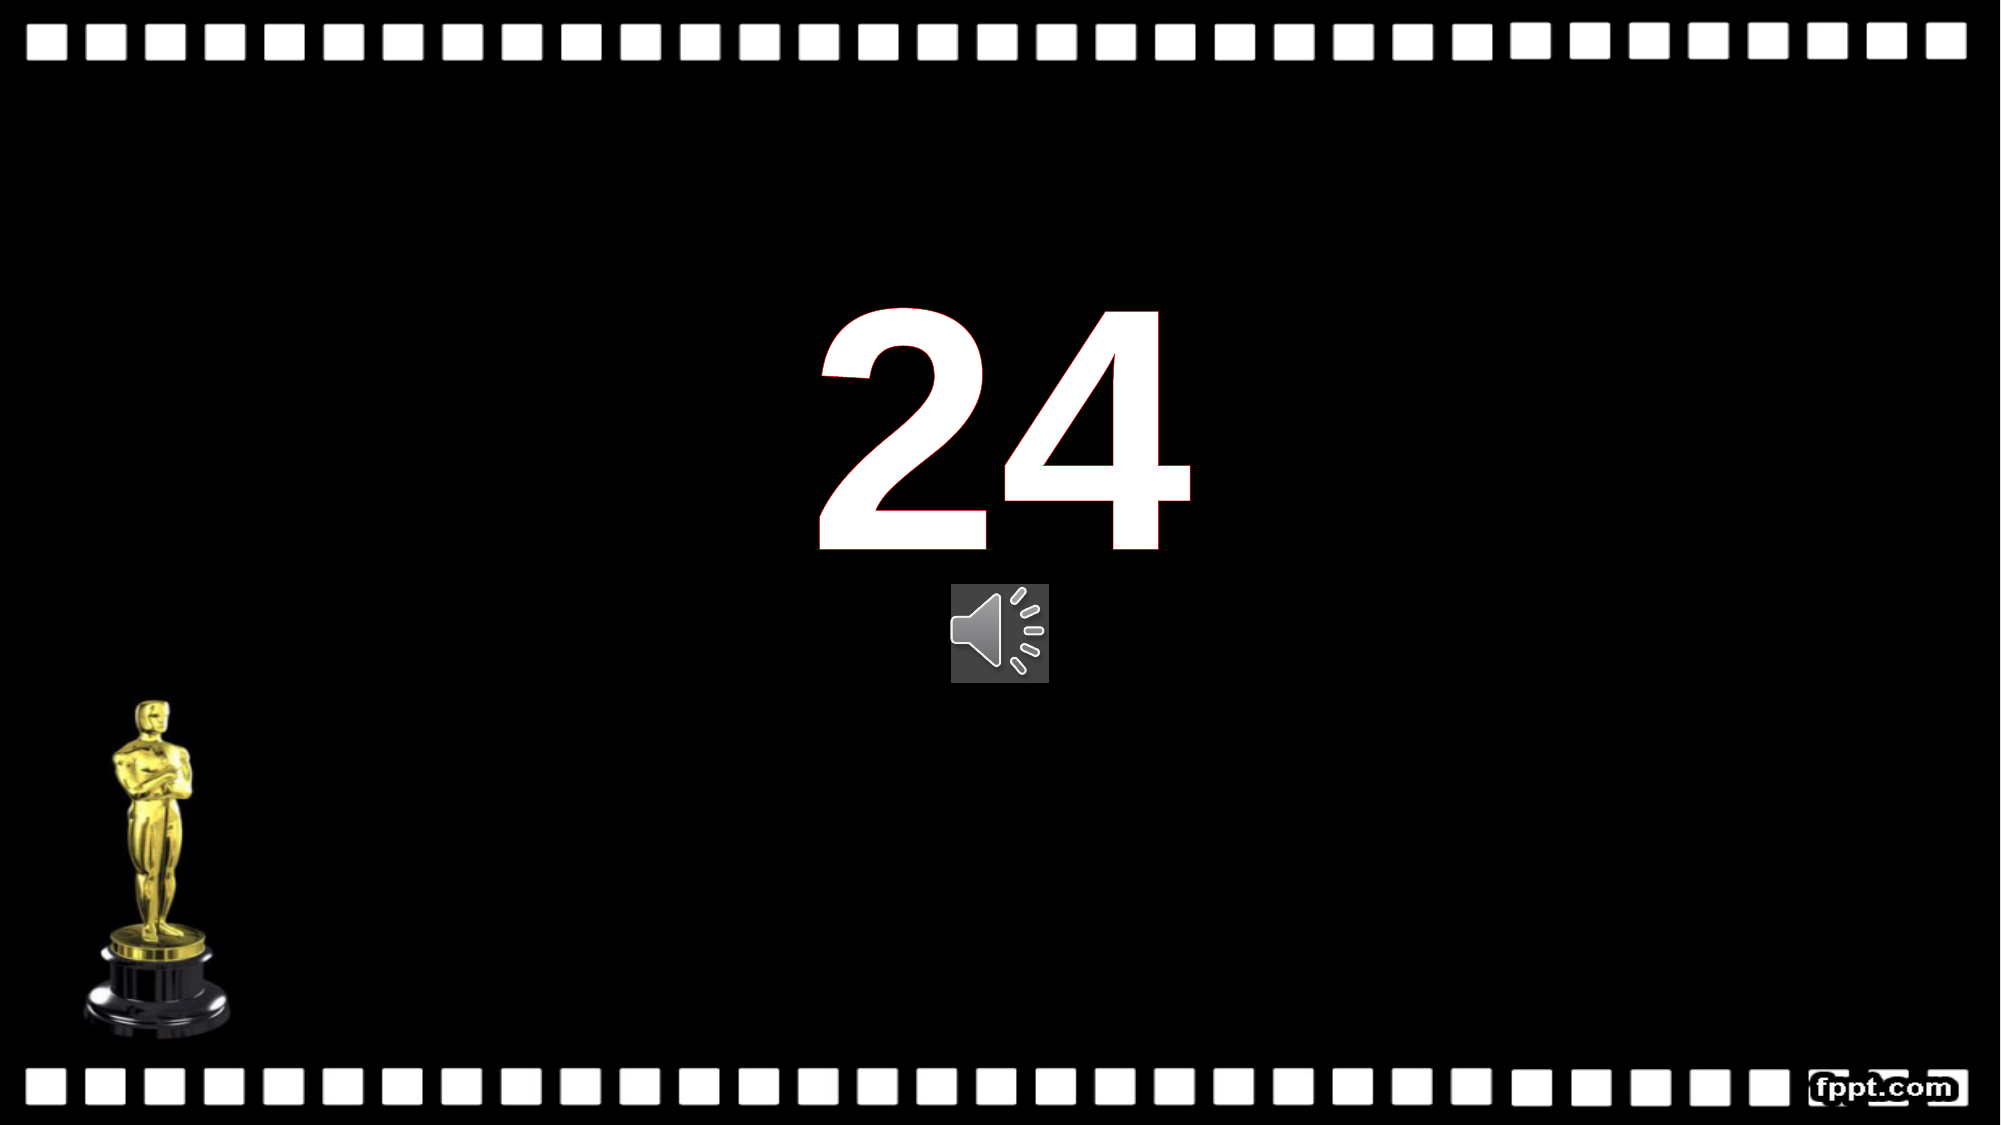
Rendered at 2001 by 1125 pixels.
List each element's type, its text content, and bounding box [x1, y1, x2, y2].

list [949, 583, 1050, 684]
picture [0, 0, 2001, 1125]
text_box 24 [792, 196, 1208, 627]
